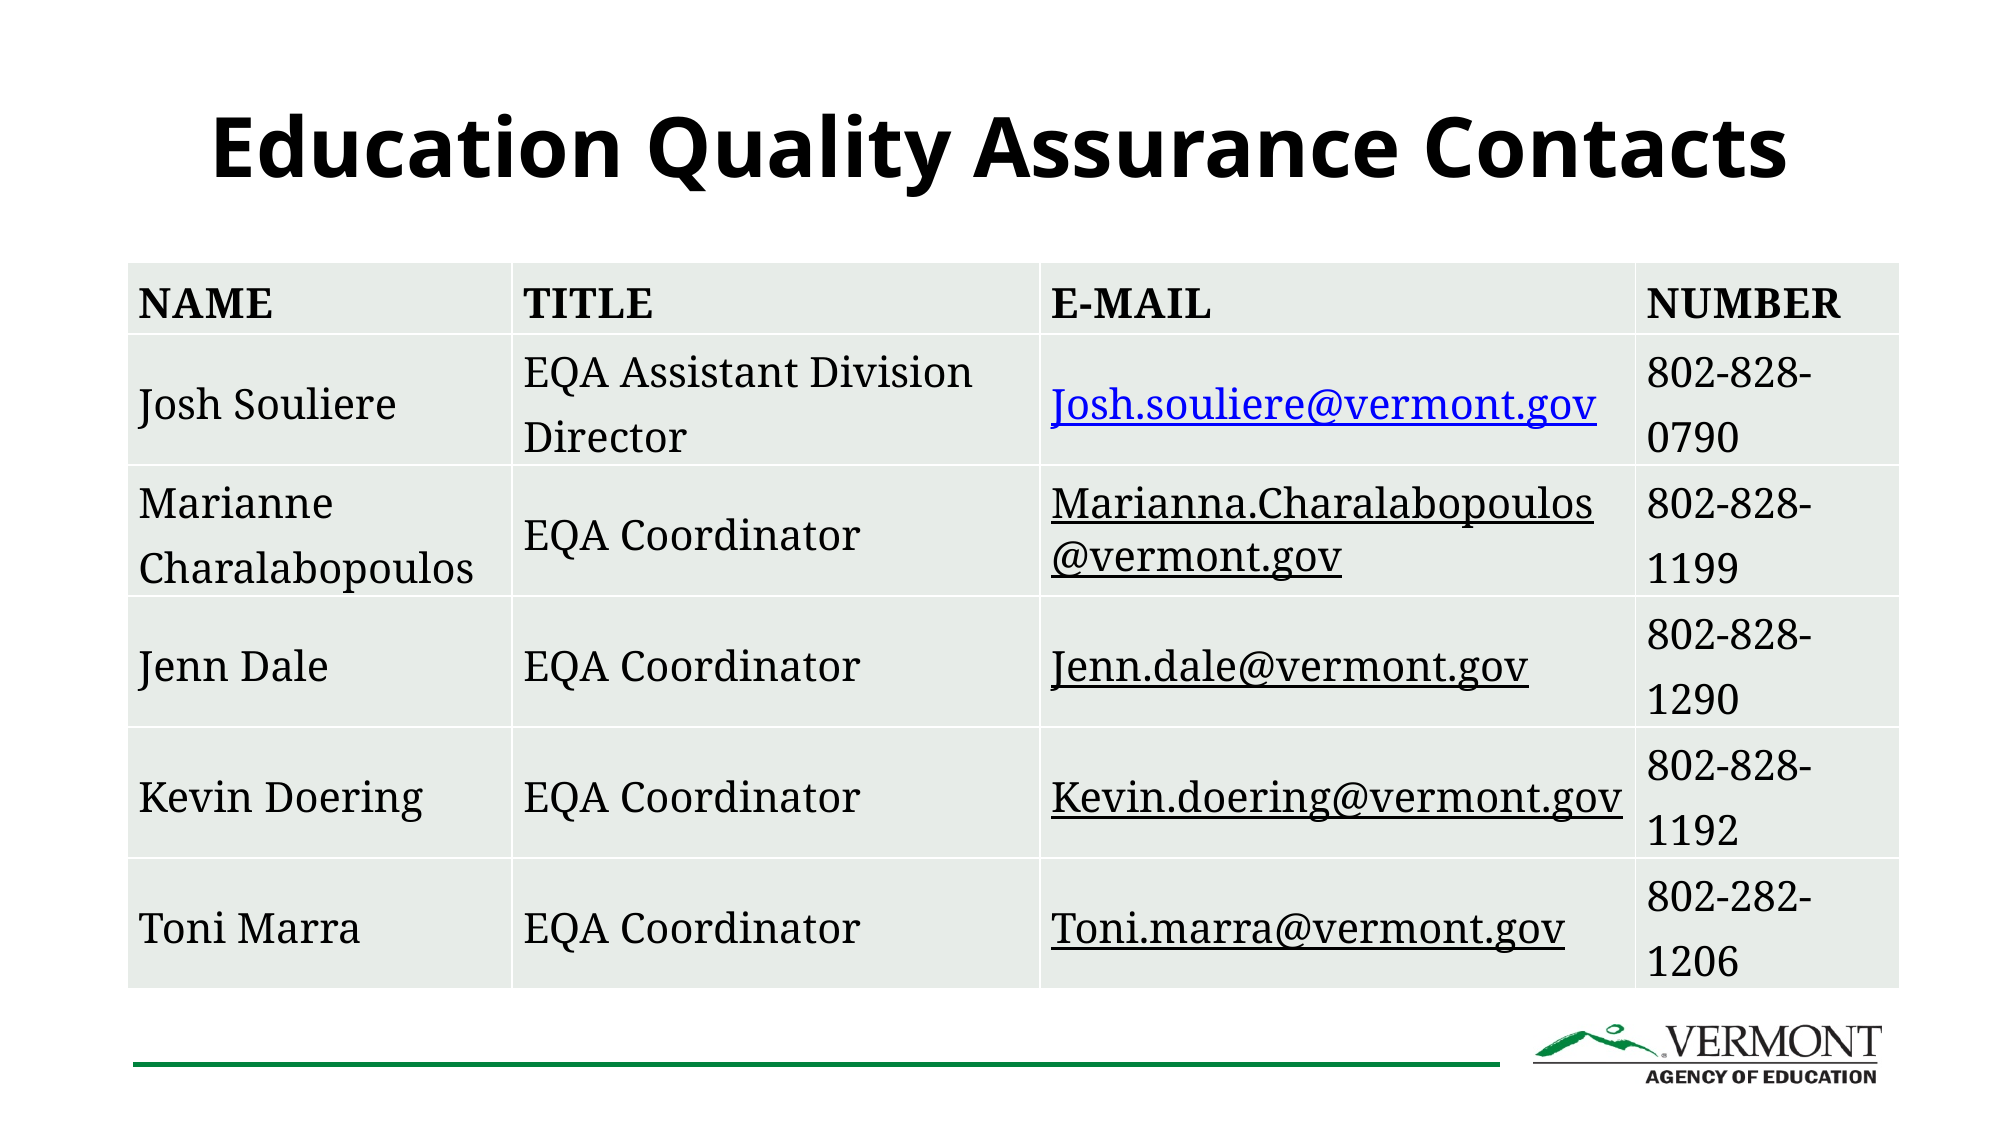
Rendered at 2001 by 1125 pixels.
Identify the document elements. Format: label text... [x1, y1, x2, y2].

table_cell Jenn Dale [128, 597, 511, 726]
table_cell 802-828-1290 [1636, 597, 1899, 726]
table_cell Josh.souliere@vermont.gov [1041, 335, 1635, 464]
table_cell Kevin Doering [128, 728, 511, 857]
table_header title [513, 263, 1039, 333]
table_header e-mail [1041, 263, 1635, 333]
table_cell EQA Assistant Division Director [513, 335, 1039, 464]
table_cell EQA Coordinator [513, 728, 1039, 857]
table_cell EQA Coordinator [513, 466, 1039, 595]
table_cell 802-282-1206 [1636, 859, 1899, 988]
table_header Name [128, 263, 511, 333]
table_cell Kevin.doering@vermont.gov [1041, 728, 1635, 857]
table_cell Toni Marra [128, 859, 511, 988]
table_cell 802-828-1192 [1636, 728, 1899, 857]
table_cell Marianne Charalabopoulos [128, 466, 511, 595]
table_cell Toni.marra@vermont.gov [1041, 859, 1635, 988]
table_cell Jenn.dale@vermont.gov [1041, 597, 1635, 726]
table_cell Marianna.Charalabopoulos@vermont.gov [1041, 466, 1635, 595]
picture [1533, 1024, 1882, 1101]
table_cell 802-828-1199 [1636, 466, 1899, 595]
table_cell EQA Coordinator [513, 859, 1039, 988]
table_cell 802-828-0790 [1636, 335, 1899, 464]
table_cell Josh Souliere [128, 335, 511, 464]
title Education Quality Assurance Contacts [99, 50, 1900, 238]
table_header Number [1636, 263, 1899, 333]
table_cell EQA Coordinator [513, 597, 1039, 726]
